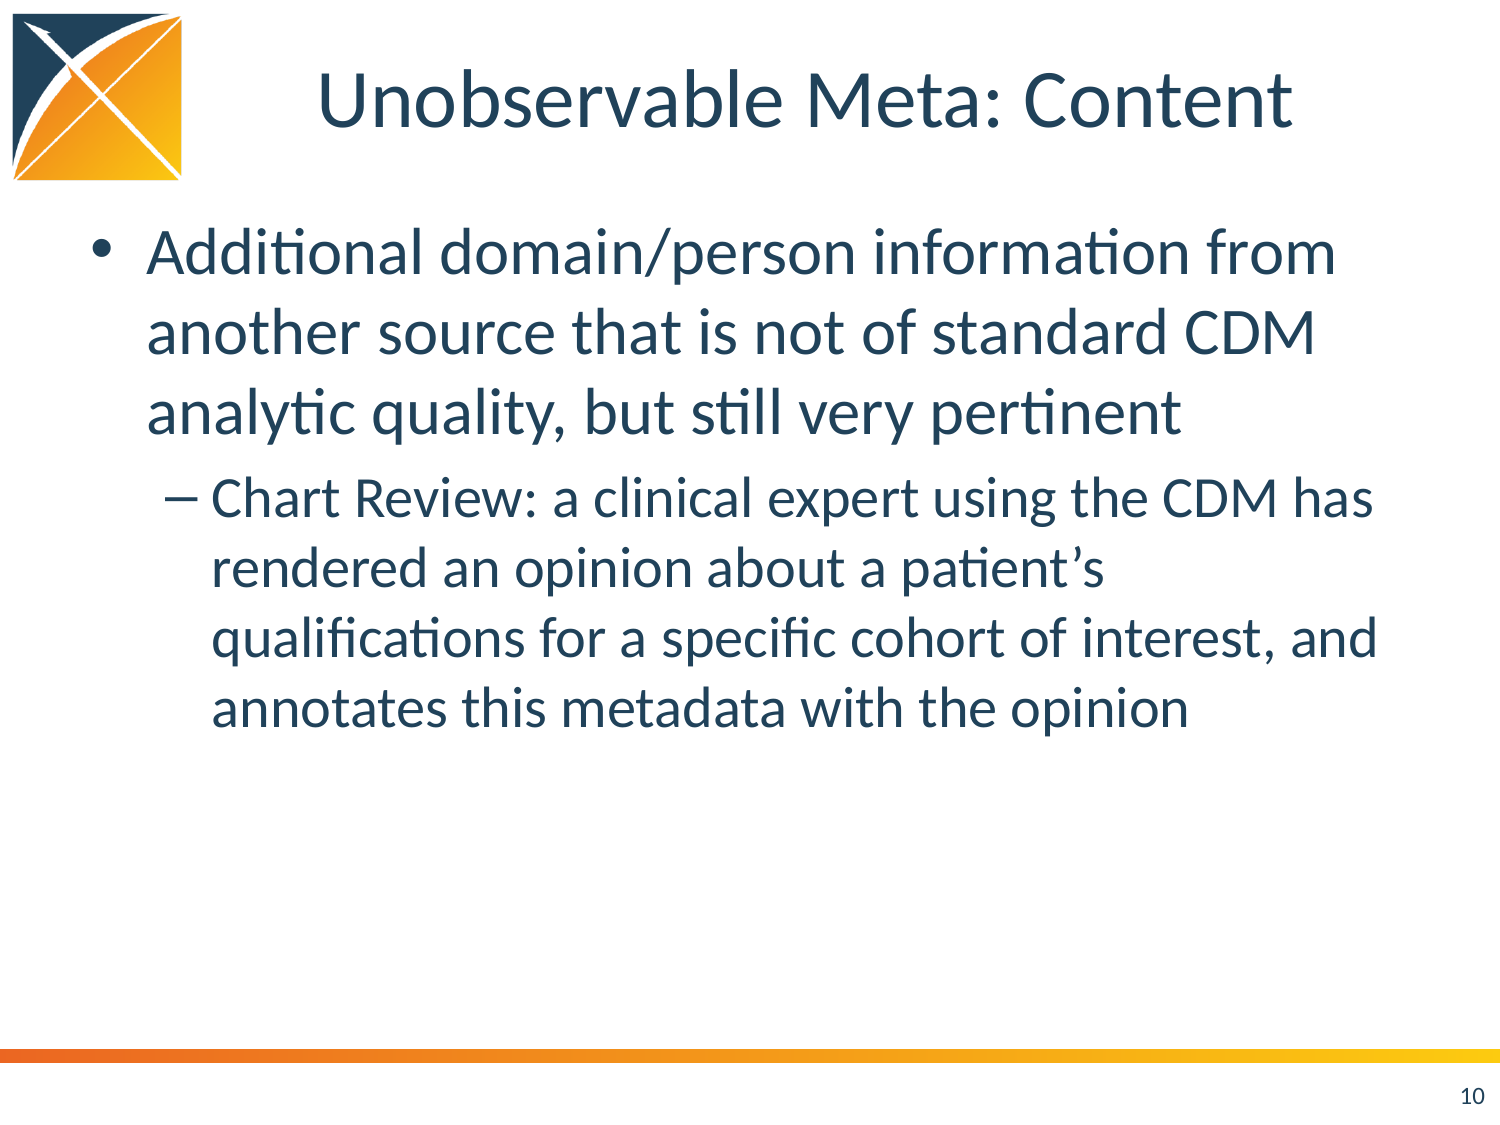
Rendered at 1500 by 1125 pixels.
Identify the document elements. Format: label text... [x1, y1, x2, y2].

title Unobservable Meta: Content [187, 24, 1425, 163]
slide_number 10 [1149, 1065, 1500, 1125]
picture [0, 0, 206, 200]
list Additional domain/person information from another source that is not of standard CDM analytic quality, but still very pertinent Chart Review: a clinical expert using the CDM has rendered an opinion about a patient’s qualifications for a specific cohort of interest, and annotates this metadata with the opinion [75, 200, 1425, 1005]
